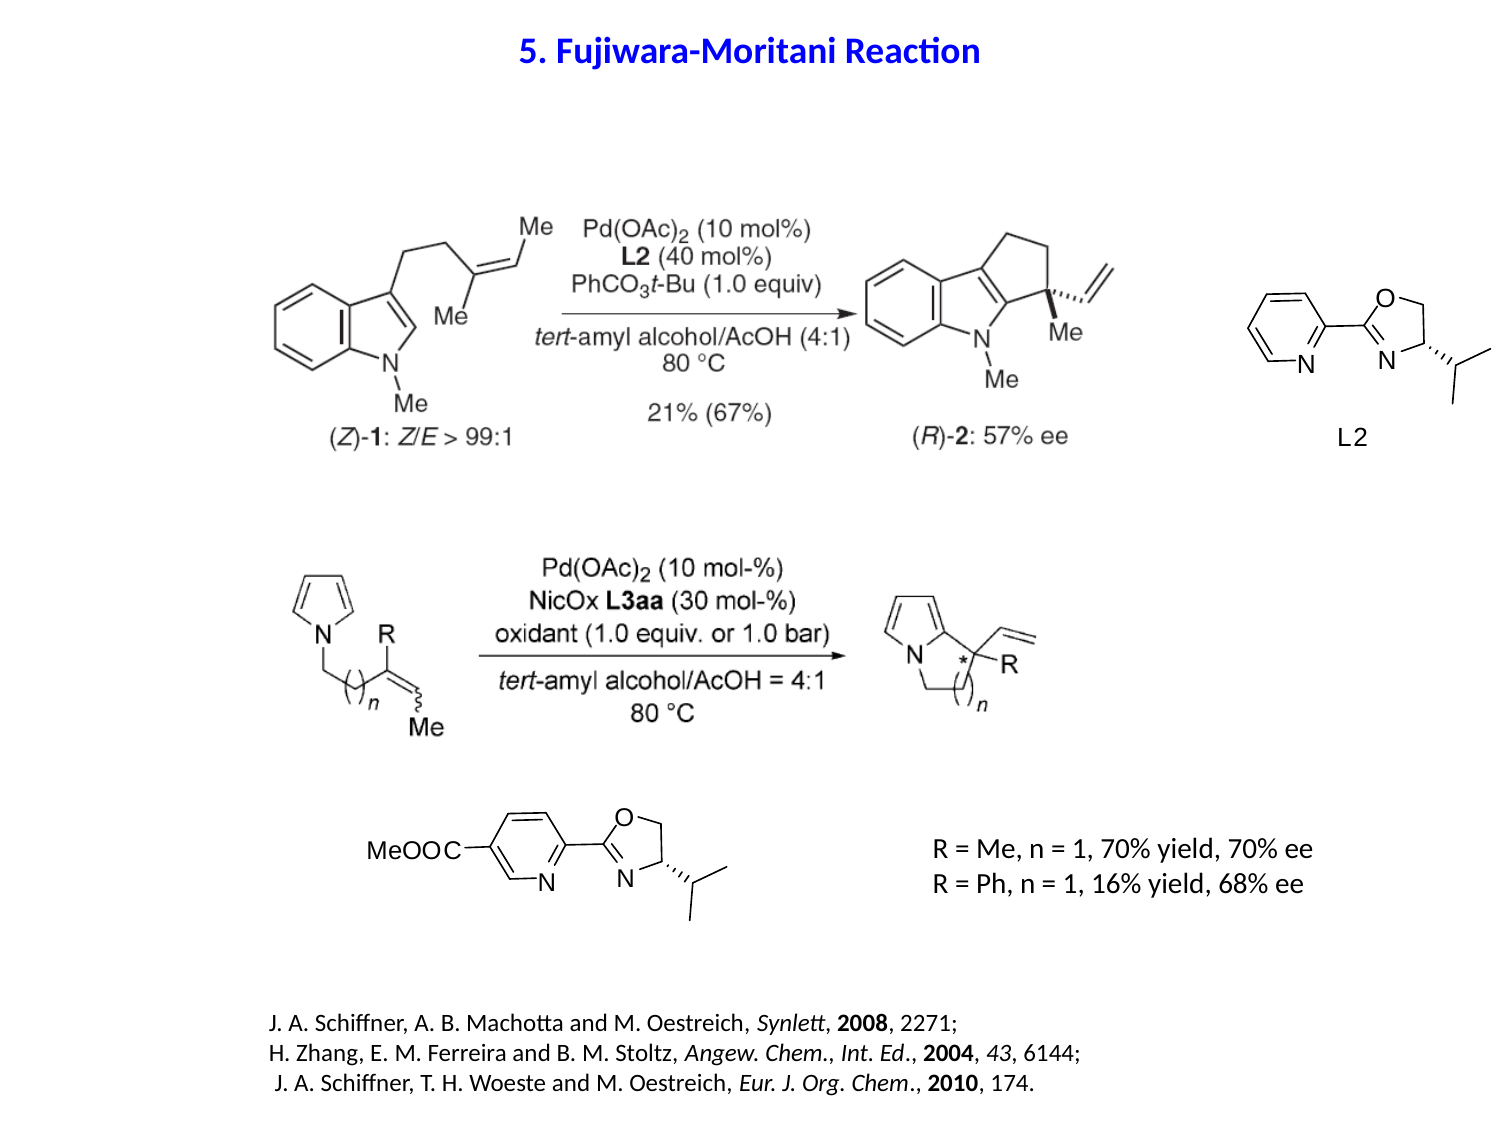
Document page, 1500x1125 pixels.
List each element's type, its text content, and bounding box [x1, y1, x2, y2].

text_box 5. Fujiwara-Moritani Reaction [503, 19, 997, 79]
picture [248, 196, 1132, 481]
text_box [1242, 278, 1495, 453]
text_box R = Me, n = 1, 70% yield, 70% ee R = Ph, n = 1, 16% yield, 68% ee [917, 822, 1329, 907]
picture [277, 546, 1073, 745]
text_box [359, 798, 731, 925]
text_box J. A. Schiffner, A. B. Machotta and M. Oestreich, Synlett, 2008, 2271; H. Zhang, E. M. Ferreira and B. M. Stoltz, Angew. Chem., Int. Ed., 2004, 43, 6144; J. A. Schiffner, T. H. Woeste and M. Oestreich, Eur. J. Org. Chem., 2010, 174. [253, 999, 1247, 1105]
